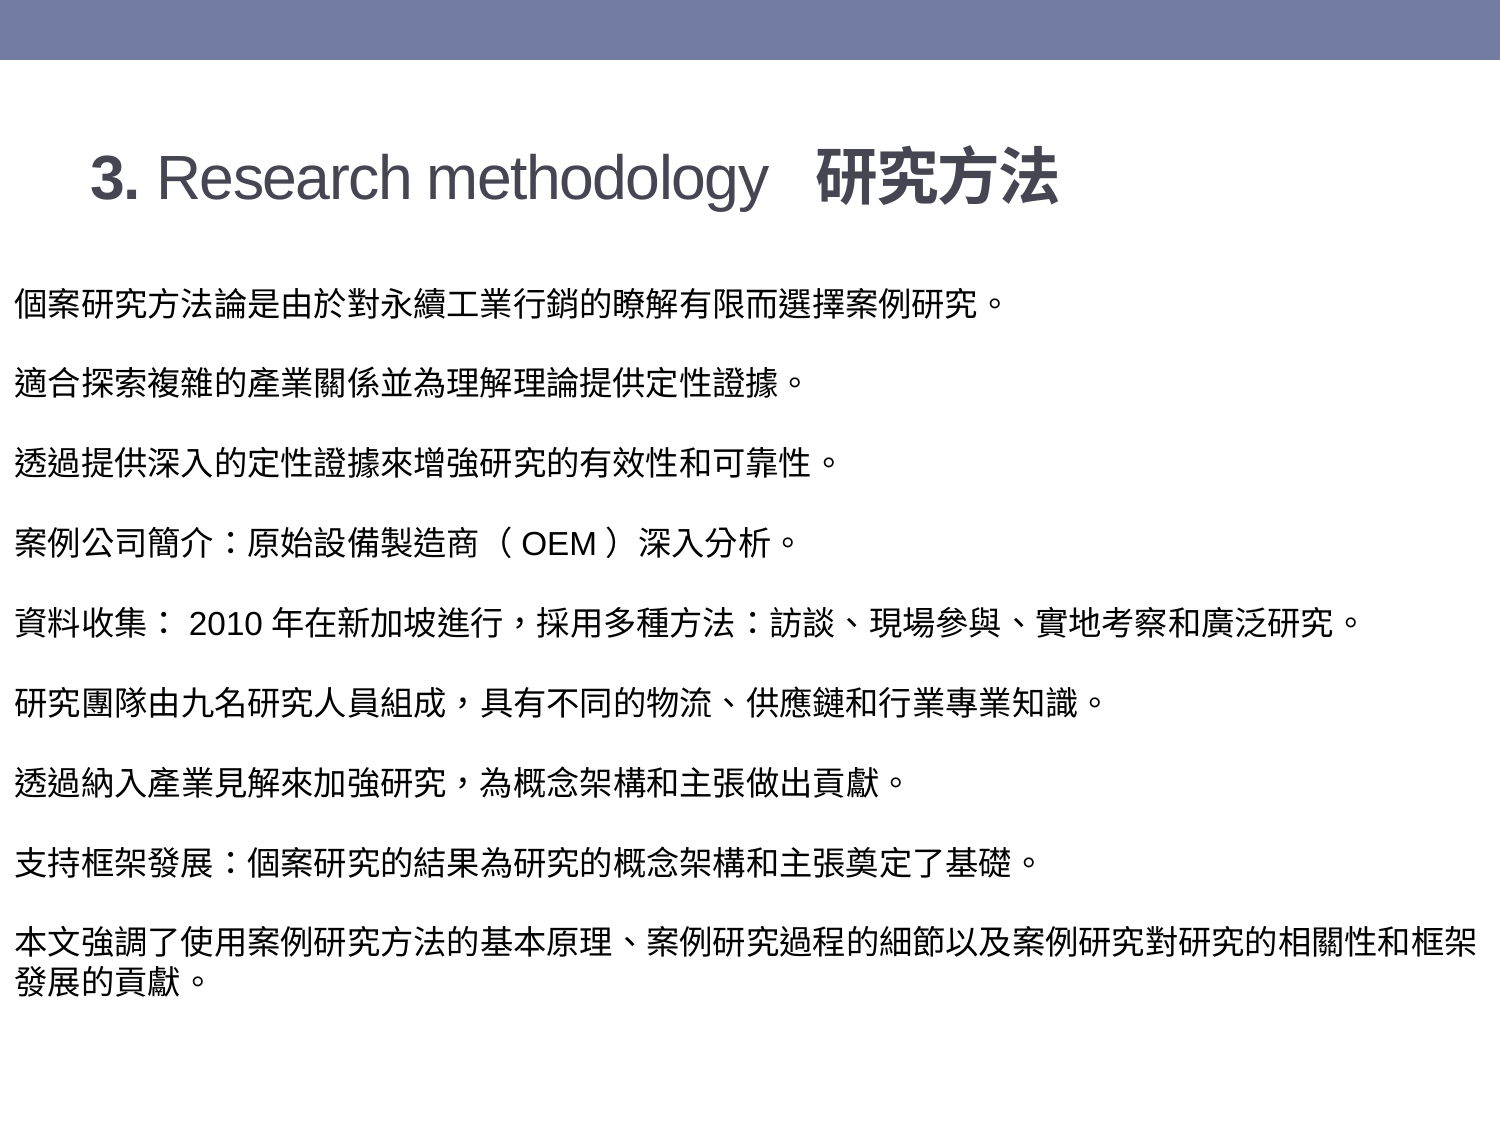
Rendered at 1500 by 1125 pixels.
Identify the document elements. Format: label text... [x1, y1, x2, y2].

text_box 個案研究方法論是由於對永續工業行銷的瞭解有限而選擇案例研究。 適合探索複雜的產業關係並為理解理論提供定性證據。 透過提供深入的定性證據來增強研究的有效性和可靠性。 案例公司簡介：原始設備製造商（OEM）深入分析。 資料收集：2010年在新加坡進行，採用多種方法：訪談、現場參與、實地考察和廣泛研究。 研究團隊由九名研究人員組成，具有不同的物流、供應鏈和行業專業知識。 透過納入產業見解來加強研究，為概念架構和主張做出貢獻。 支持框架發展：個案研究的結果為研究的概念架構和主張奠定了基礎。 本文強調了使用案例研究方法的基本原理、案例研究過程的細節以及案例研究對研究的相關性和框架發展的貢獻。 [0, 275, 1500, 1009]
title 3. Research methodology 研究方法 [75, 127, 1425, 275]
